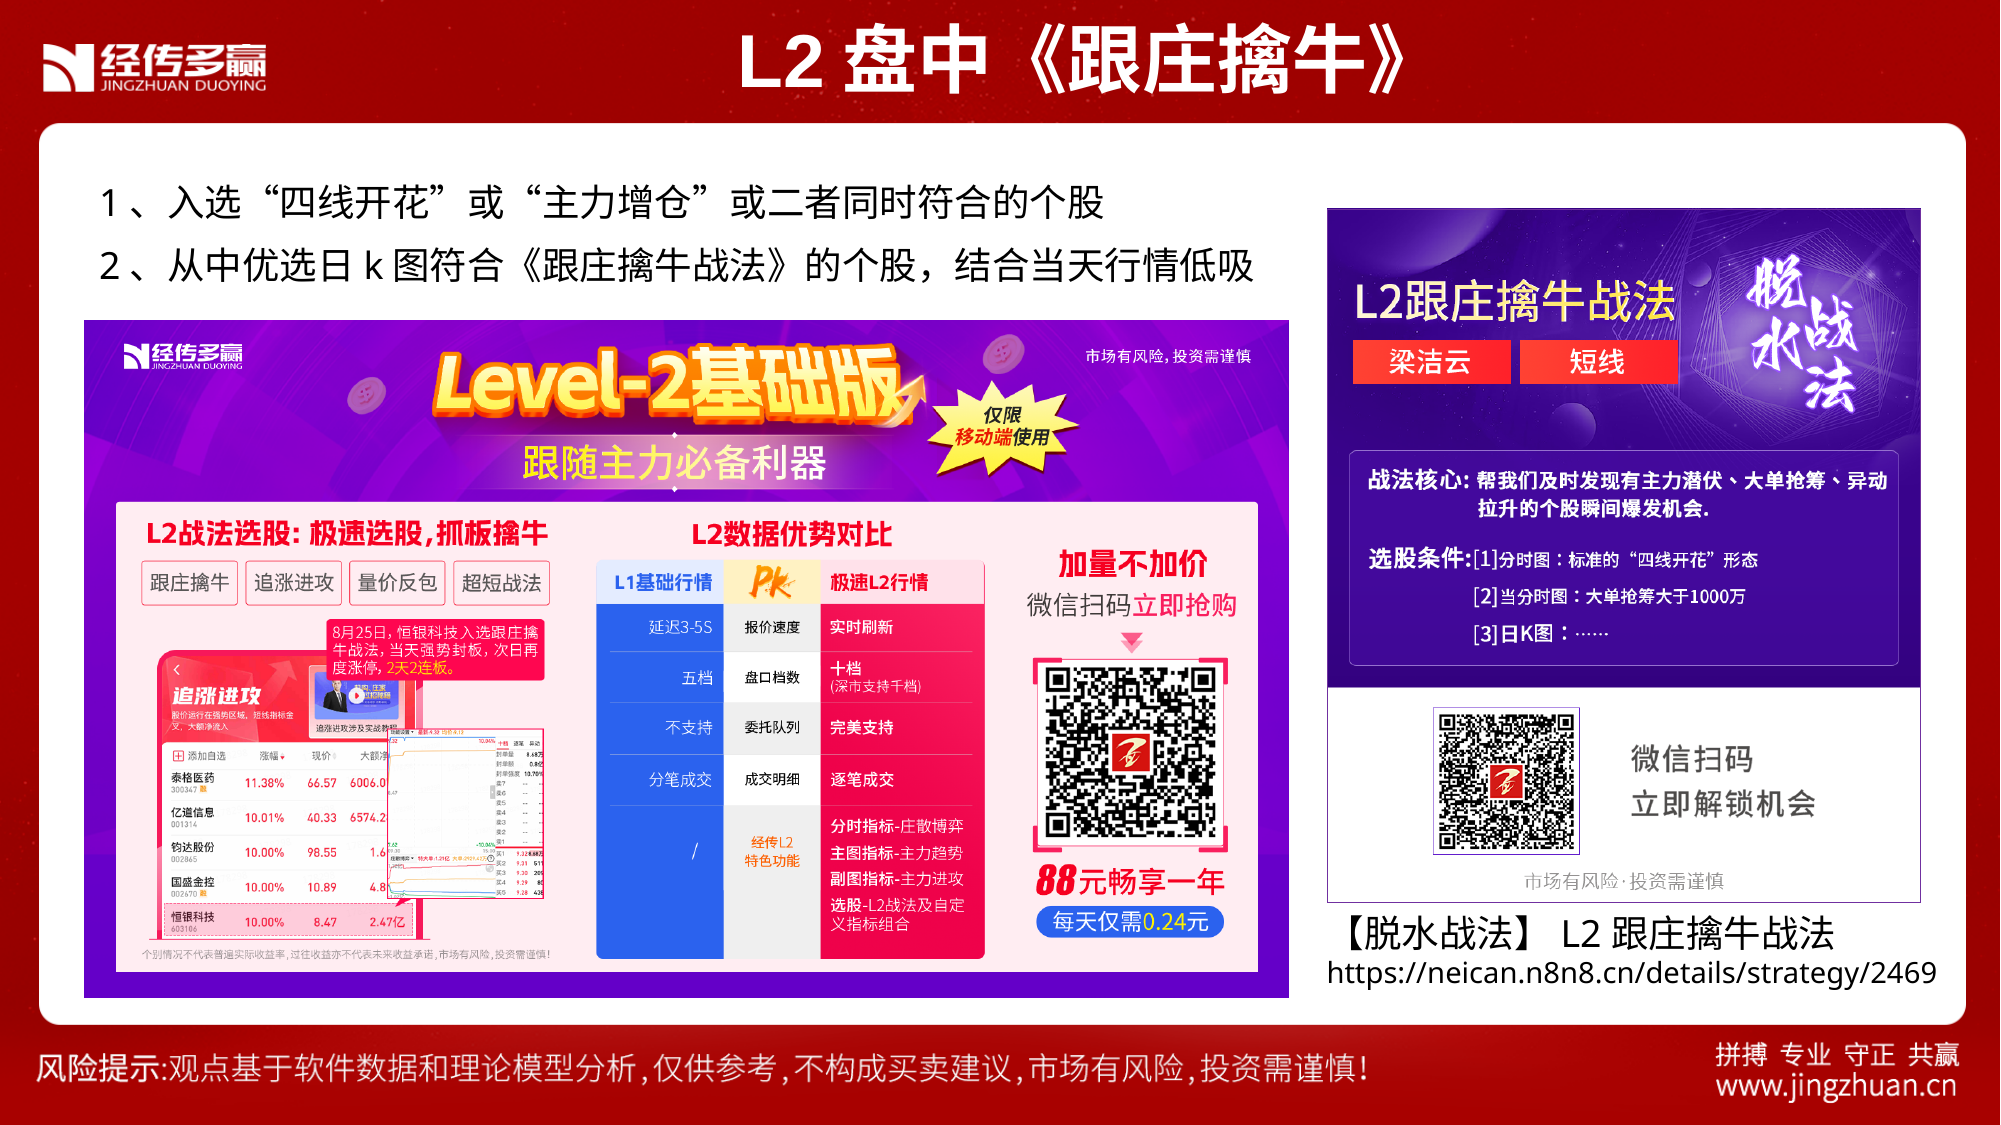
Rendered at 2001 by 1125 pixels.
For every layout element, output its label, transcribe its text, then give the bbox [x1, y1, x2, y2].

text_box 【脱水战法】L2跟庄擒牛战法 https://neican.n8n8.cn/details/strategy/2469 [1311, 902, 1968, 997]
text_box 1、入选“四线开花”或“主力增仓”或二者同时符合的个股 2、从中优选日k图符合《跟庄擒牛战法》的个股，结合当天行情低吸 [84, 171, 1312, 295]
picture [0, 0, 2000, 1125]
text_box L2盘中《跟庄擒牛》 [681, 5, 1511, 111]
